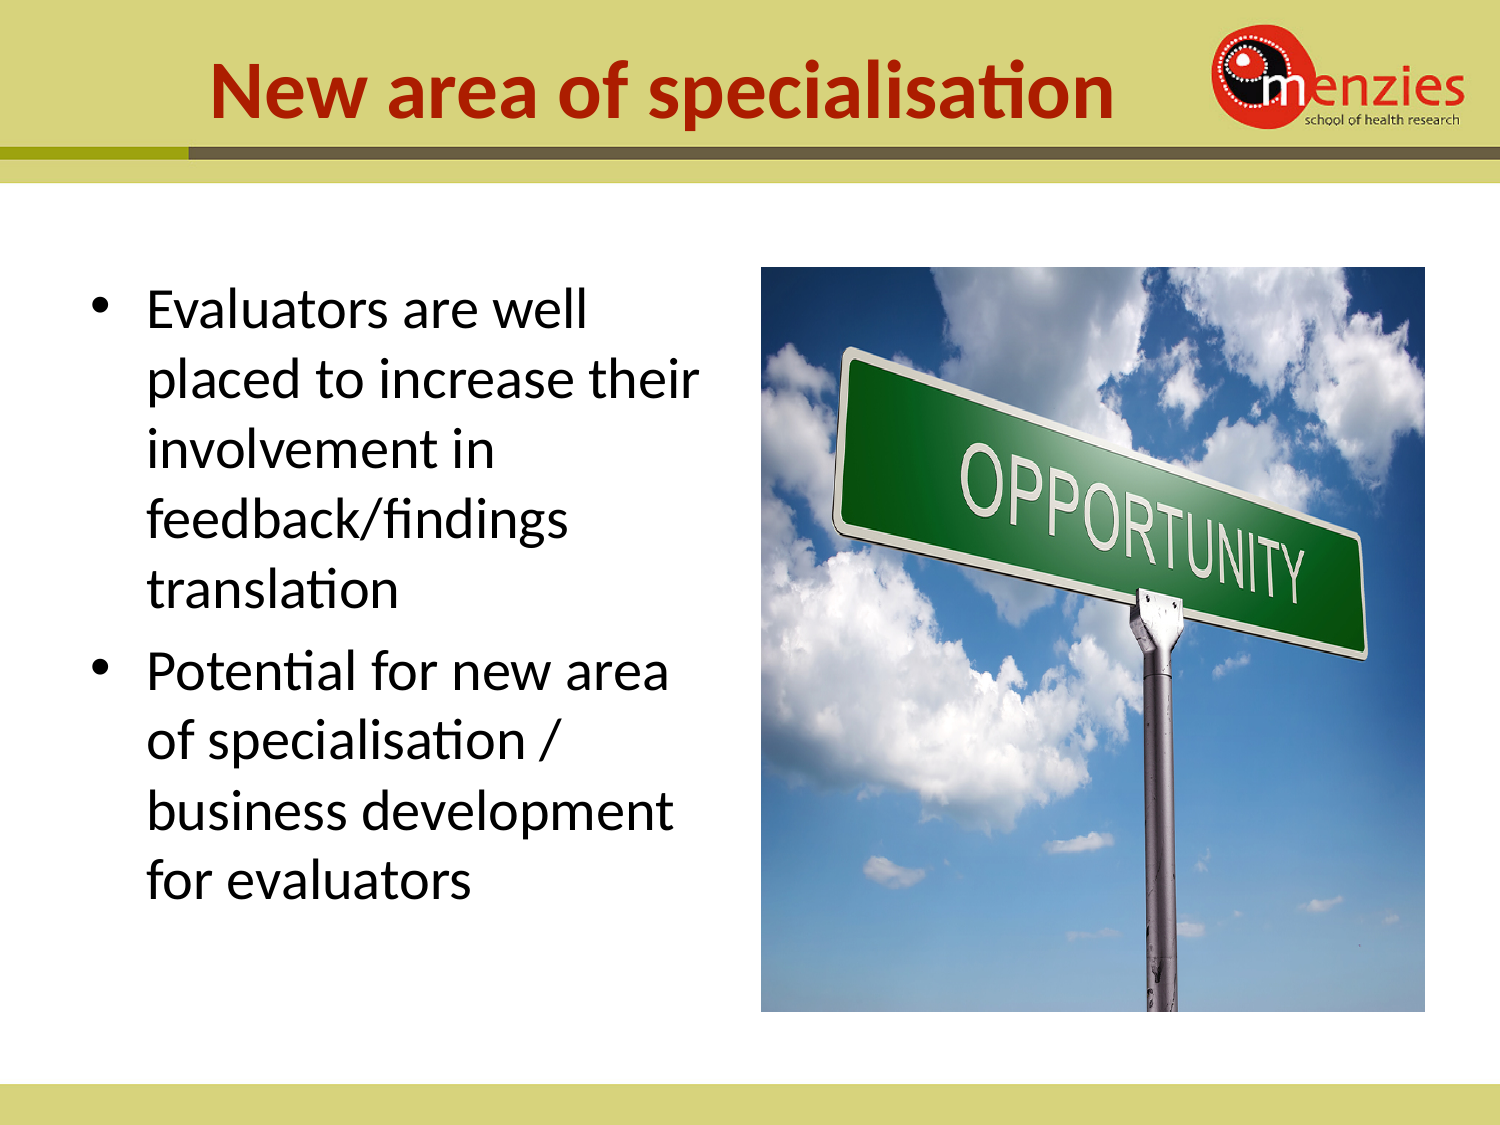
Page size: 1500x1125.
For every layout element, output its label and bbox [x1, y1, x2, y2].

list [761, 266, 1425, 1012]
picture [0, 0, 1500, 1125]
